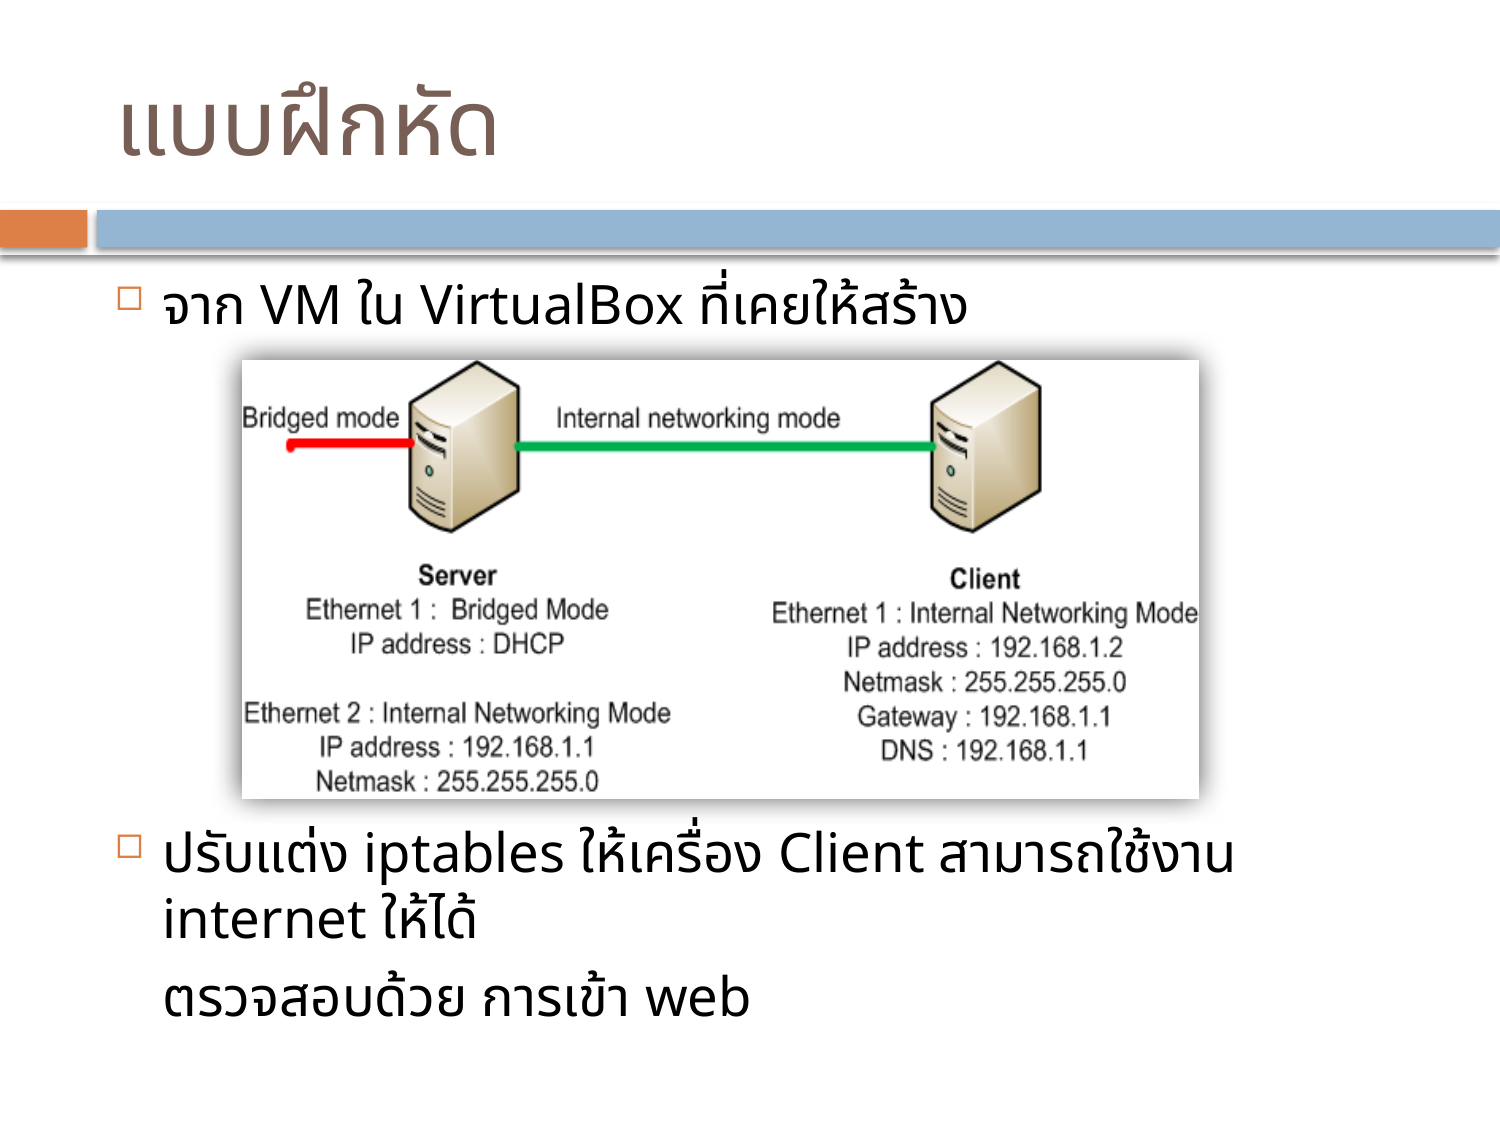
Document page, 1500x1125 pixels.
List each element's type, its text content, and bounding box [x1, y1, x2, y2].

title แบบฝึกหัด [100, 37, 1438, 200]
picture [241, 360, 1200, 799]
list จาก VM ใน VirtualBox ที่เคยให้สร้าง ปรับแต่ง iptables ให้เครื่อง Client สามารถใช้งาน internet ให้ได้ ตรวจสอบด้วย การเข้า web [100, 262, 1438, 1035]
